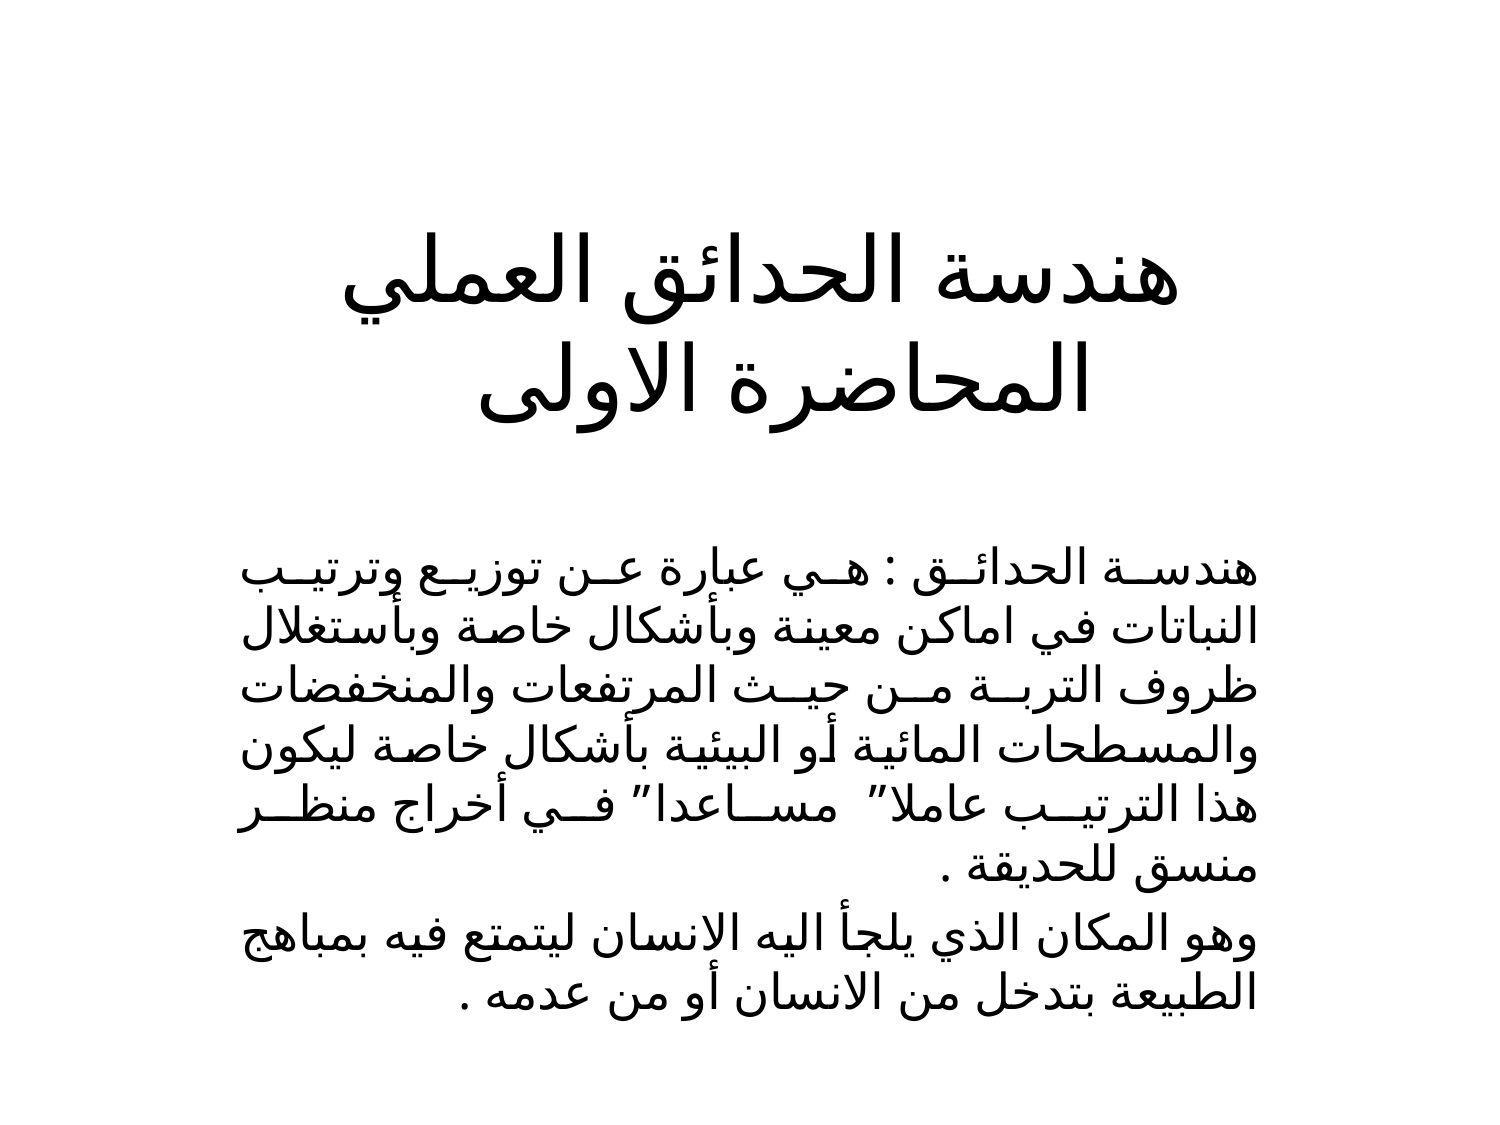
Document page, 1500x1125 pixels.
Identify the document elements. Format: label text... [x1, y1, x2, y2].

title هندسة الحدائق العملي المحاضرة الاولى [112, 149, 1388, 492]
subtitle هندسة الحدائق : هي عبارة عن توزيع وترتيب النباتات في اماكن معينة وبأشكال خاصة وبأستغلال ظروف التربة من حيث المرتفعات والمنخفضات والمسطحات المائية أو البيئية بأشكال خاصة ليكون هذا الترتيب عاملا” مساعدا” في أخراج منظر منسق للحديقة . وهو المكان الذي يلجأ اليه الانسان ليتمتع فيه بمباهج الطبيعة بتدخل من الانسان أو من عدمه . [225, 527, 1275, 1035]
